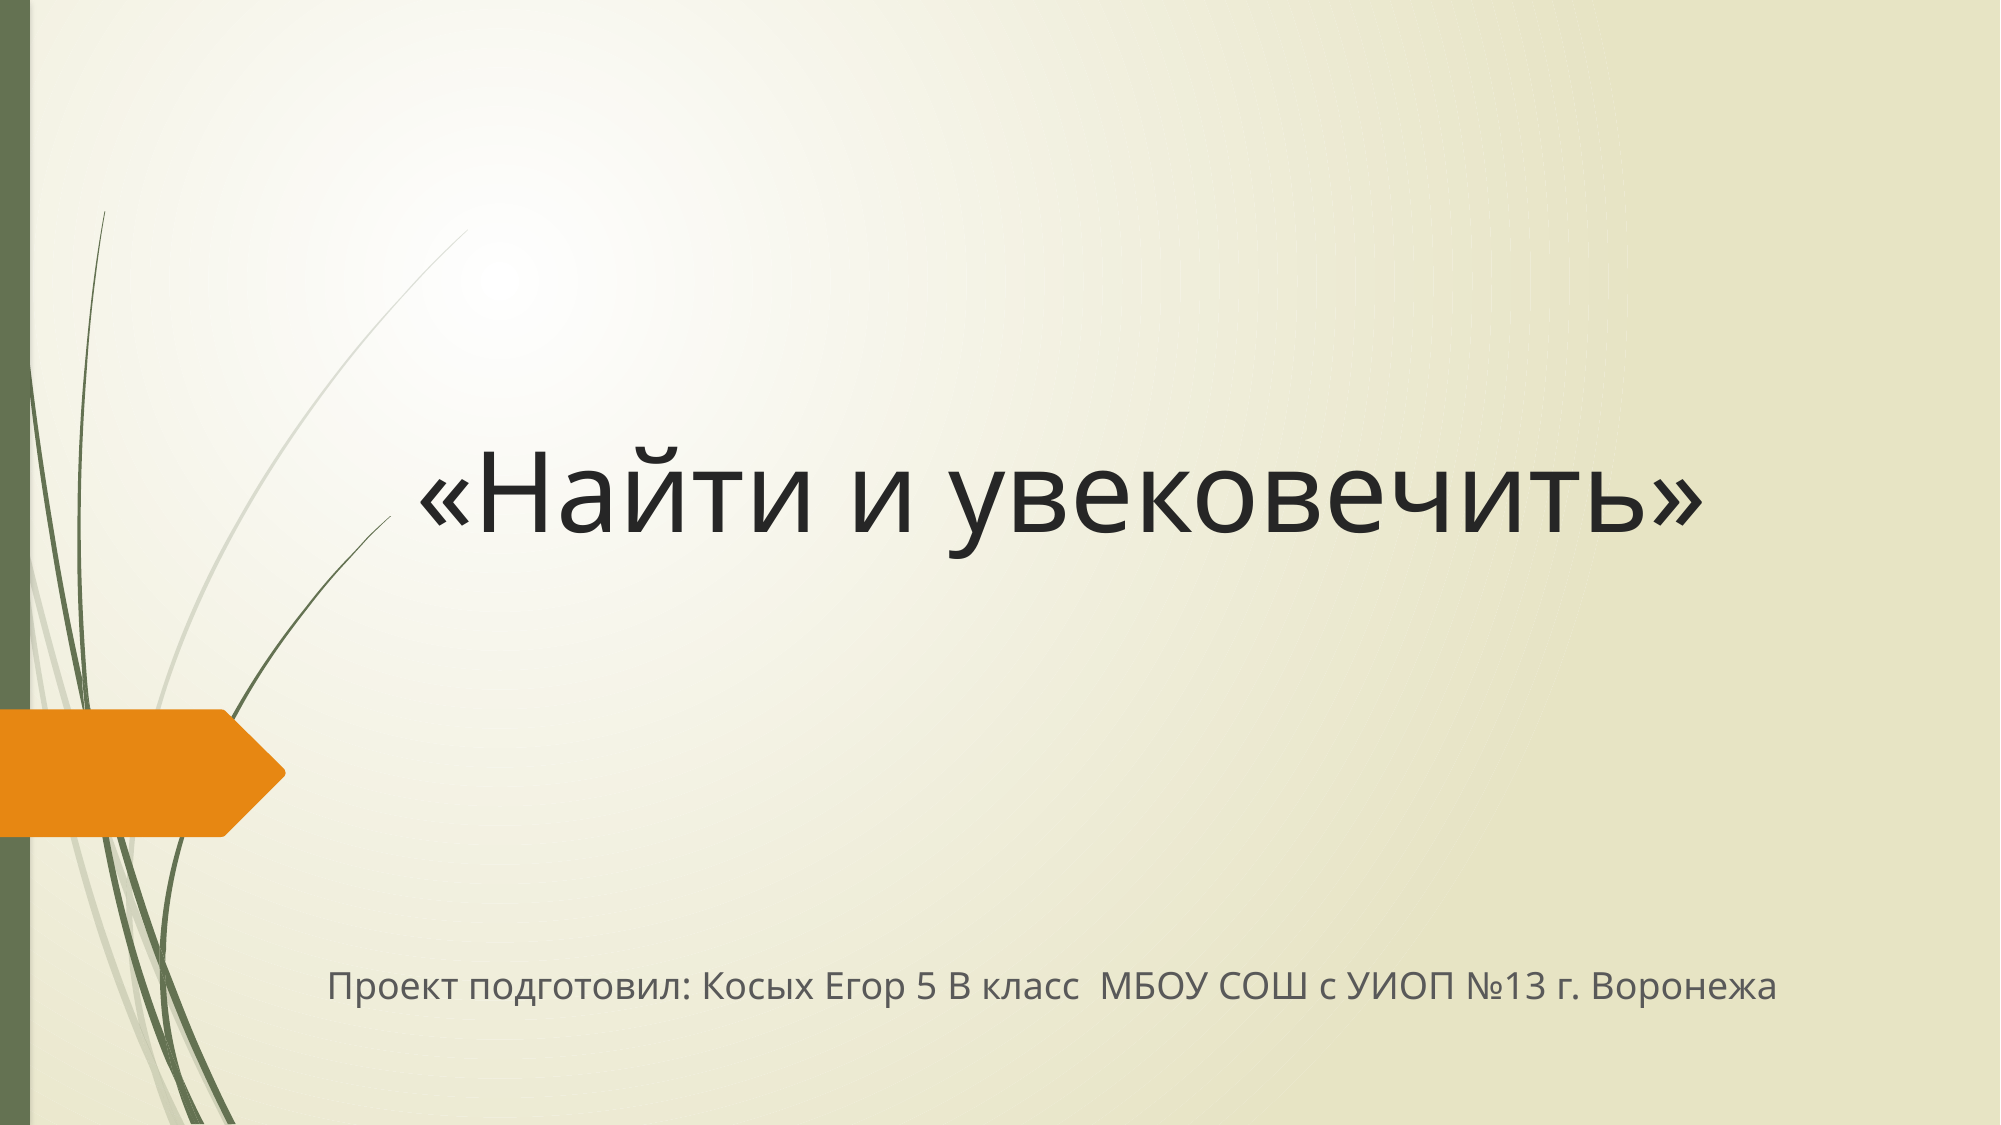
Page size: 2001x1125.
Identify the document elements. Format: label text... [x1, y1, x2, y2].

subtitle Проект подготовил: Косых Егор 5 В класс МБОУ СОШ с УИОП №13 г. Воронежа [311, 954, 1864, 1026]
title «Найти и увековечить» [401, 191, 1864, 563]
